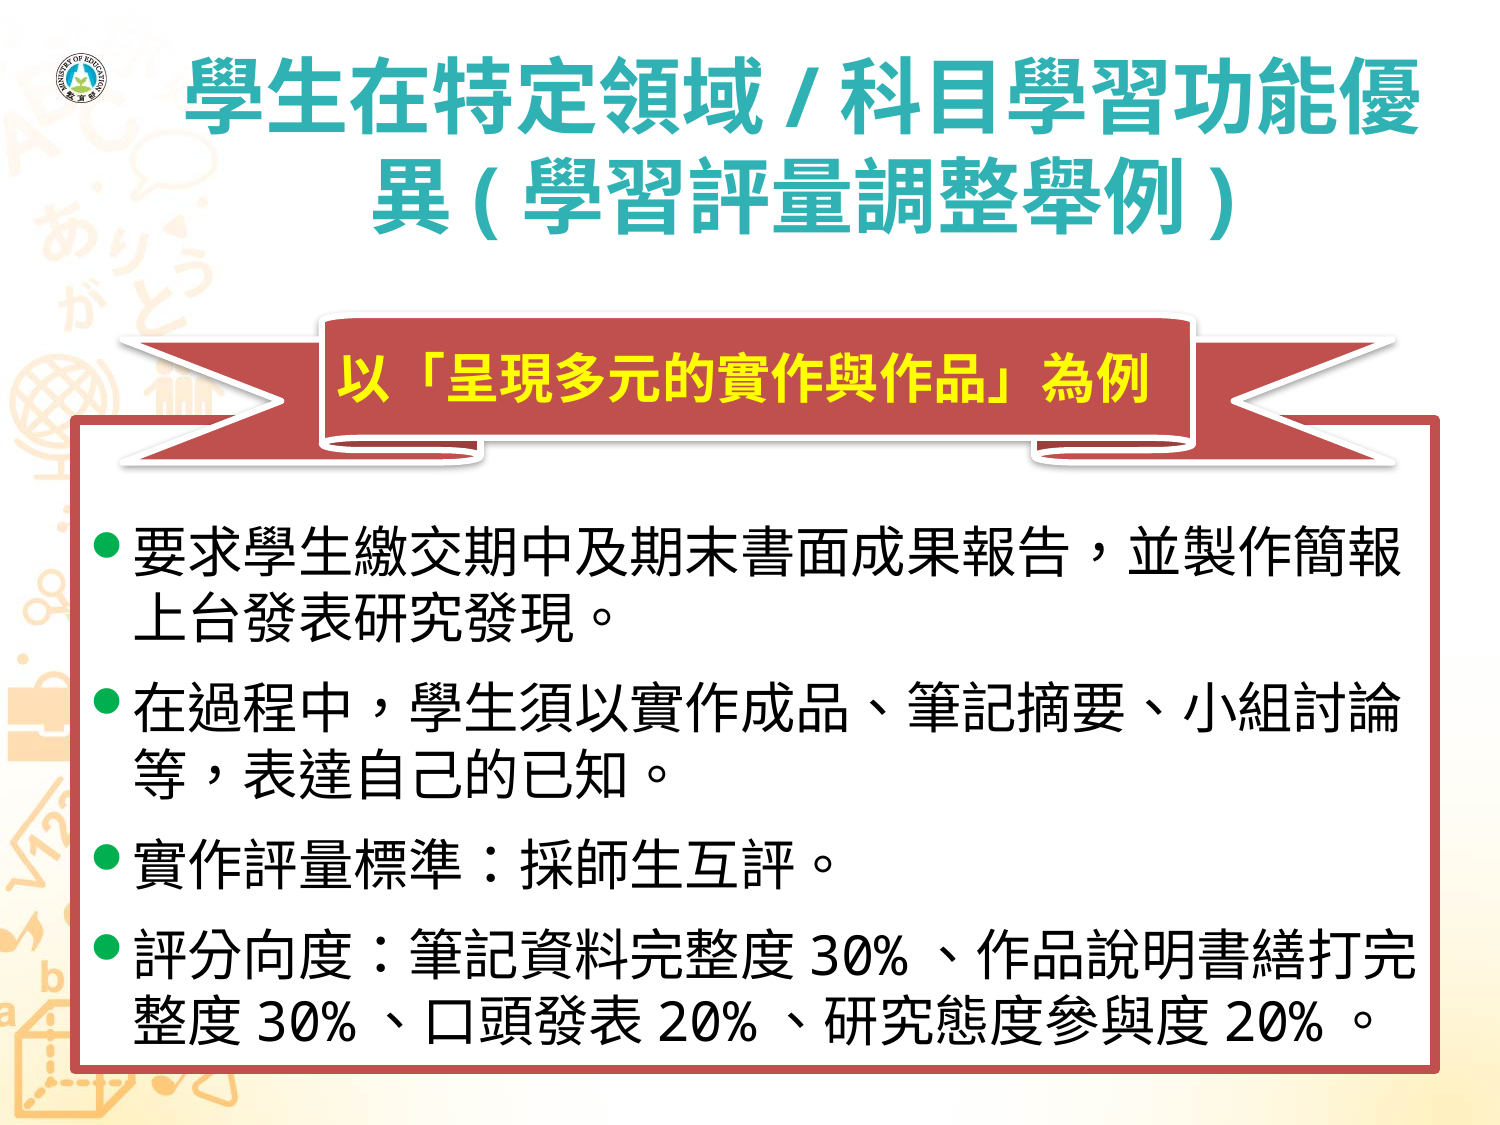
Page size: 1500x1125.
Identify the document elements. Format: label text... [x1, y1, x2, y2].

title 學生在特定領域/科目學習功能優異(學習評量調整舉例) [127, 36, 1478, 178]
text_box 以「呈現多元的實作與作品」為例 [119, 311, 1396, 466]
text_box 要求學生繳交期中及期末書面成果報告，並製作簡報上台發表研究發現。 在過程中，學生須以實作成品、筆記摘要、小組討論等，表達自己的已知。 實作評量標準：採師生互評。 評分向度：筆記資料完整度30%、作品說明書繕打完整度30%、口頭發表20%、研究態度參與度20%。 [73, 418, 1437, 1072]
picture [0, 0, 1500, 1125]
